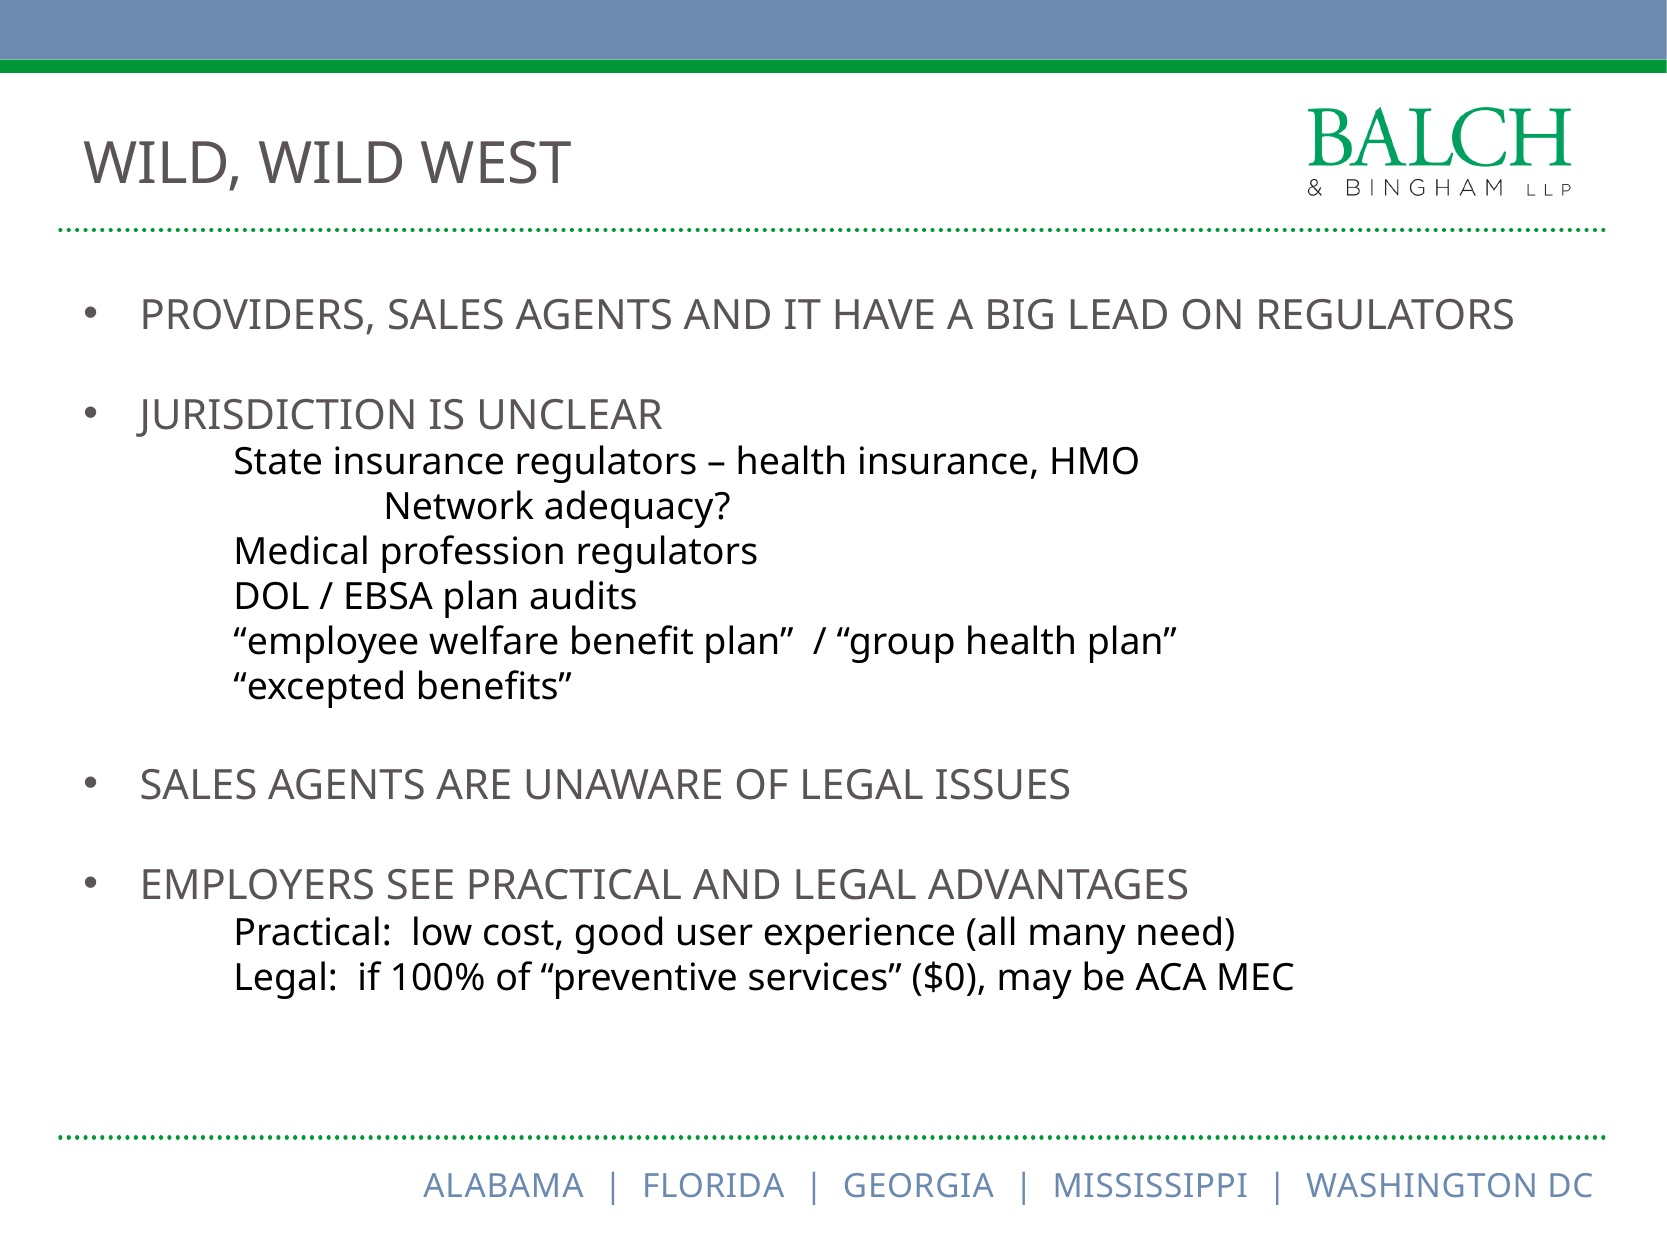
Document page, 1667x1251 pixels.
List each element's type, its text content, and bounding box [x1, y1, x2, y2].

picture [1305, 107, 1573, 197]
list Providers, sales agents and it have a big lead on regulators Jurisdiction is unclear State insurance regulators – health insurance, HMO Network adequacy? Medical profession regulators DOL / EBSA plan audits “employee welfare benefit plan” / “group health plan” “excepted benefits” Sales agents are unaware of legal issues Employers see practical and legal advantages Practical: low cost, good user experience (all many need) Legal: if 100% of “preventive services” ($0), may be ACA MEC [83, 287, 1584, 1088]
title Wild, wild west [83, 125, 1284, 200]
